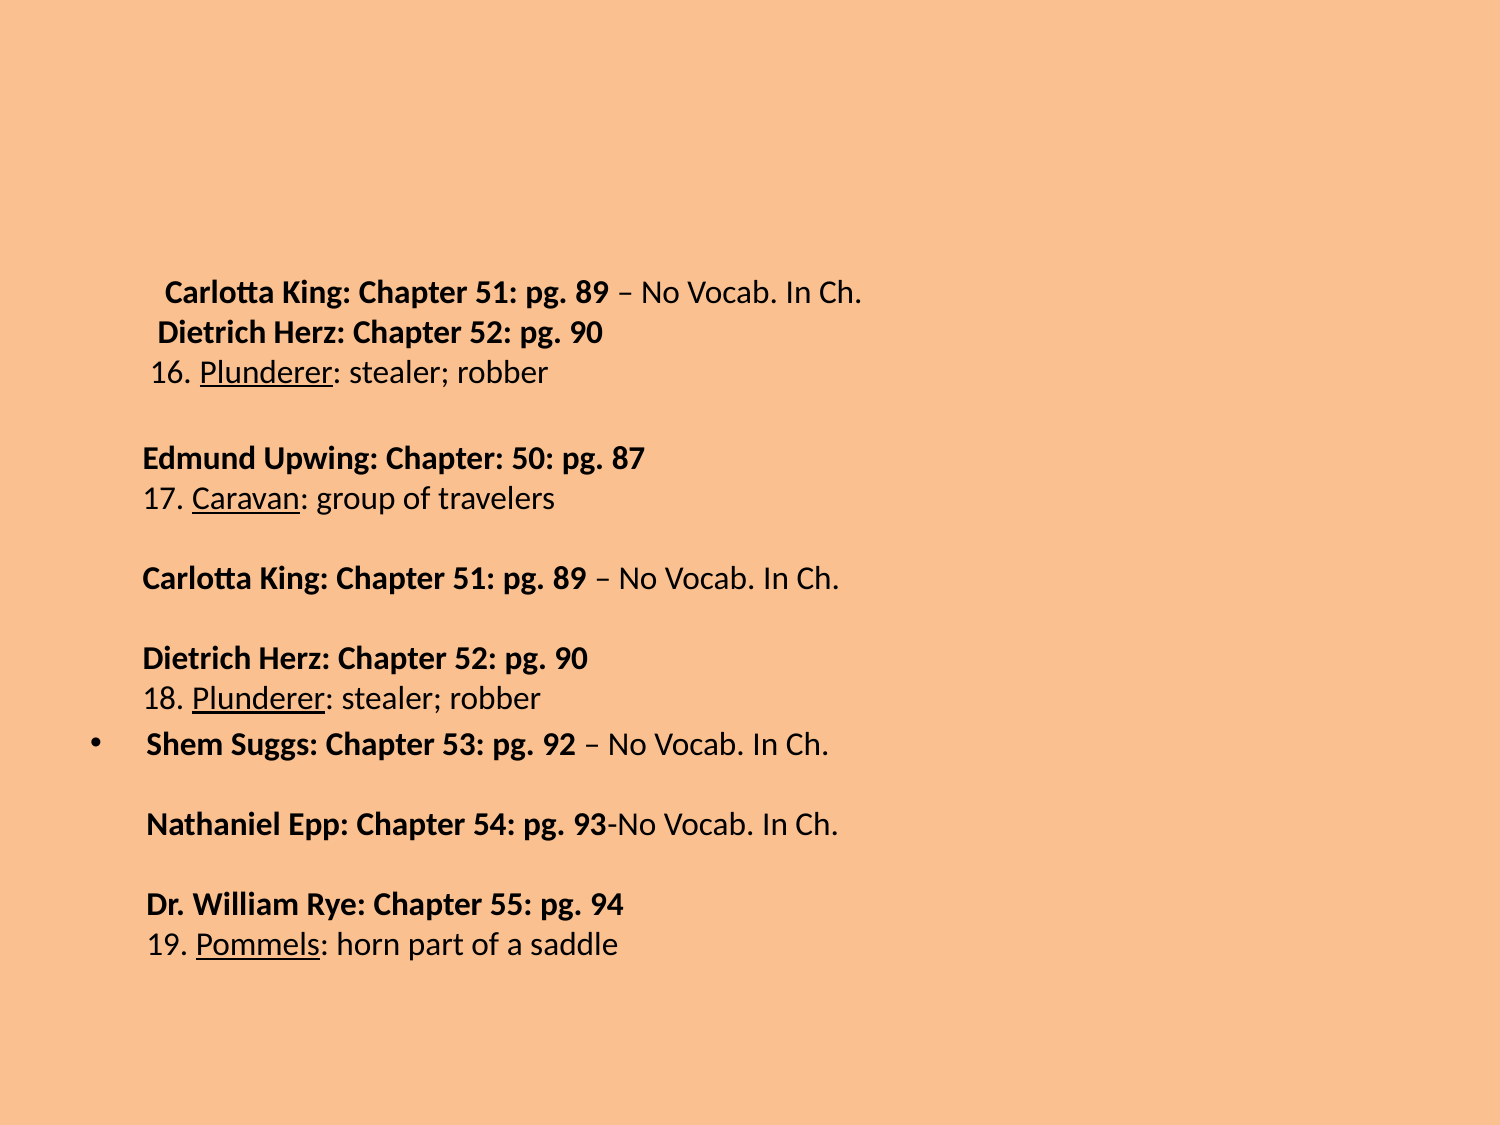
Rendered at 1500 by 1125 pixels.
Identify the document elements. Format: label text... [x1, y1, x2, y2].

list Carlotta King: Chapter 51: pg. 89 – No Vocab. In Ch. Dietrich Herz: Chapter 52: pg. 90 16. Plunderer: stealer; robber Edmund Upwing: Chapter: 50: pg. 87 17. Caravan: group of travelers Carlotta King: Chapter 51: pg. 89 – No Vocab. In Ch. Dietrich Herz: Chapter 52: pg. 90 18. Plunderer: stealer; robber Shem Suggs: Chapter 53: pg. 92 – No Vocab. In Ch. Nathaniel Epp: Chapter 54: pg. 93-No Vocab. In Ch. Dr. William Rye: Chapter 55: pg. 94 19. Pommels: horn part of a saddle [75, 262, 1425, 1005]
